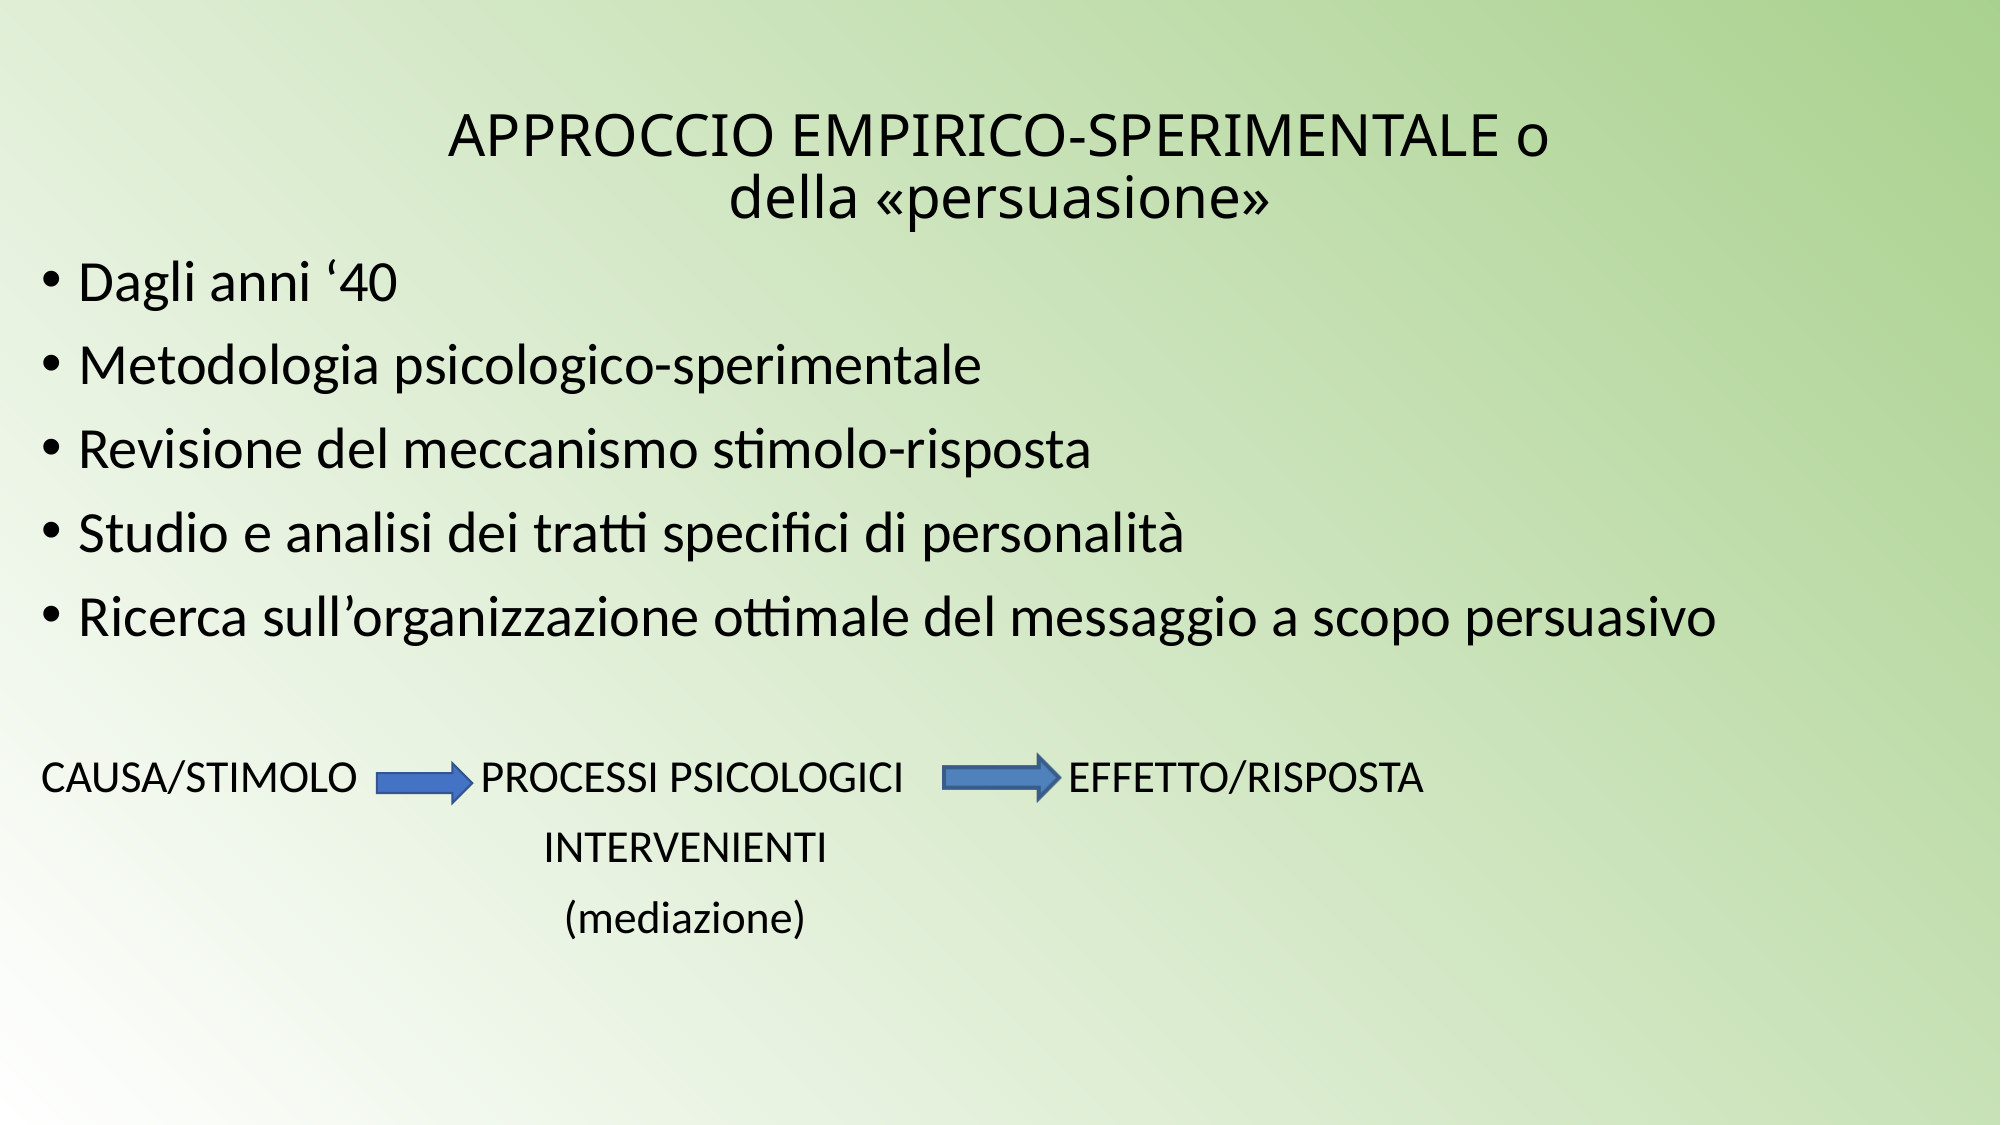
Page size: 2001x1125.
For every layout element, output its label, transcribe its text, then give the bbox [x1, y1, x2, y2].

title APPROCCIO EMPIRICO-SPERIMENTALE o della «persuasione» [137, 59, 1863, 243]
list Dagli anni ‘40 Metodologia psicologico-sperimentale Revisione del meccanismo stimolo-risposta Studio e analisi dei tratti specifici di personalità Ricerca sull’organizzazione ottimale del messaggio a scopo persuasivo CAUSA/STIMOLO PROCESSI PSICOLOGICI EFFETTO/RISPOSTA INTERVENIENTI (mediazione) [25, 243, 1978, 1005]
text_box [375, 760, 474, 806]
picture [942, 752, 1062, 804]
